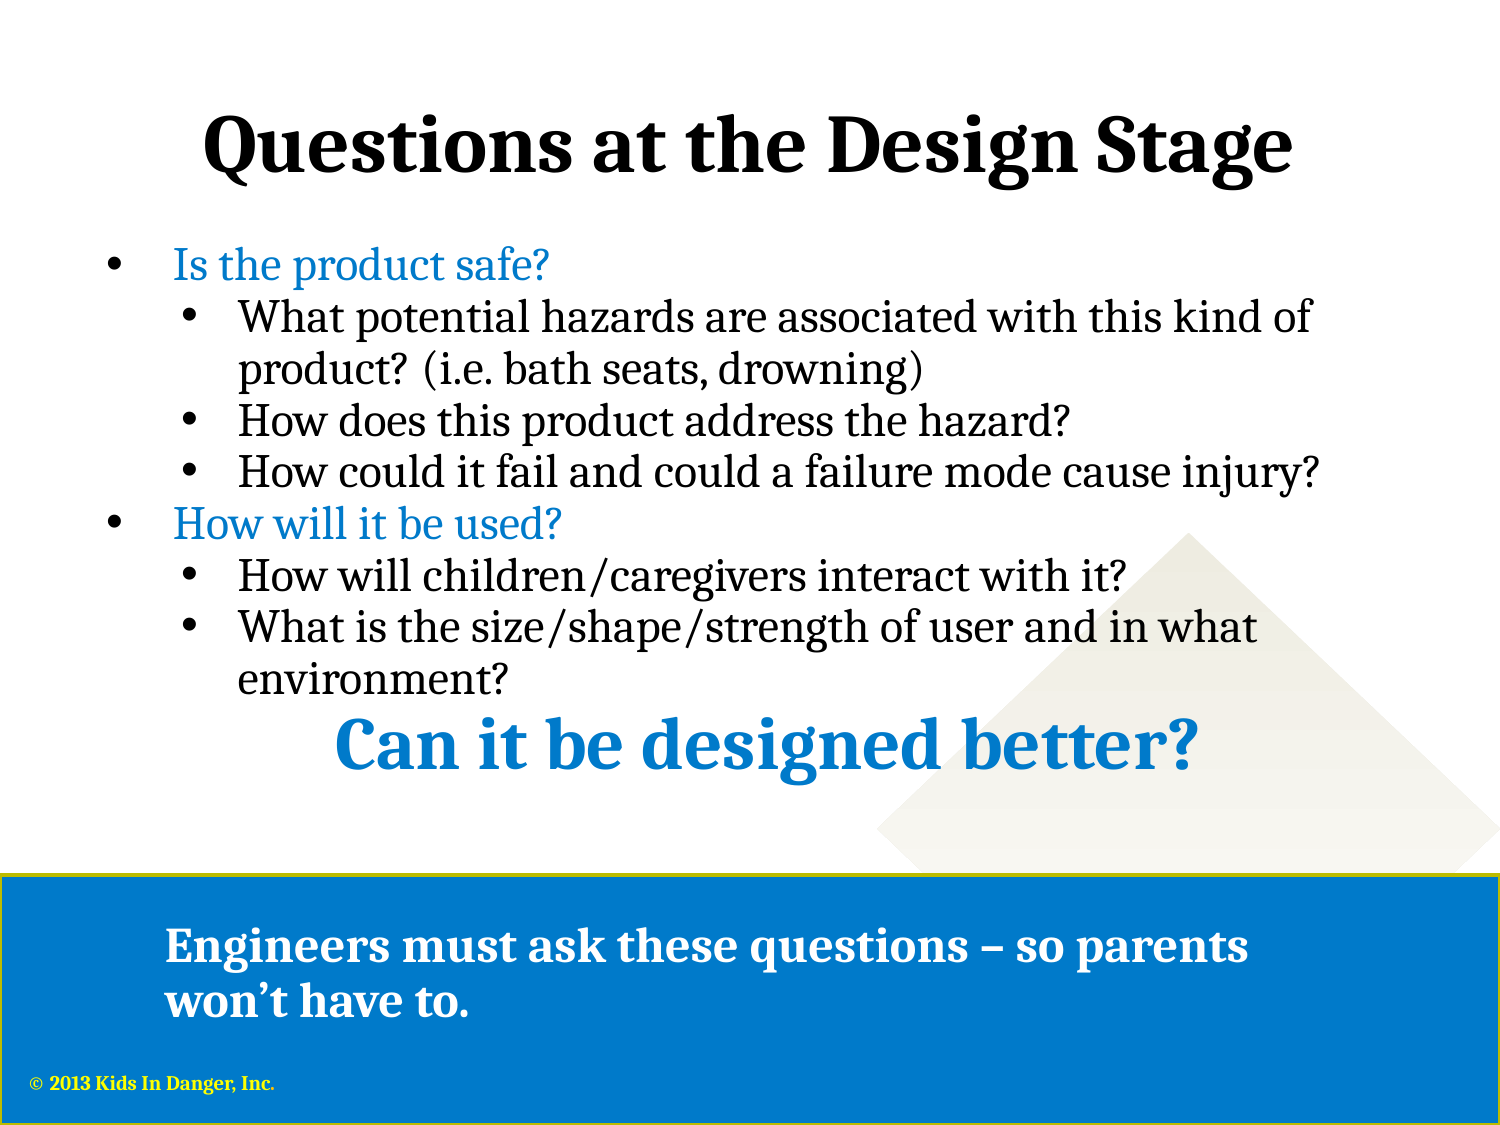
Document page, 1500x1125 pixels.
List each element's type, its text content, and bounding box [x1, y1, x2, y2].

title Questions at the Design Stage [74, 44, 1426, 233]
text_box Is the product safe? What potential hazards are associated with this kind of product? (i.e. bath seats, drowning) How does this product address the hazard? How could it fail and could a failure mode cause injury? How will it be used? How will children/caregivers interact with it? What is the size/shape/strength of user and in what environment? Can it be designed better? [91, 232, 1397, 847]
slide_number © 2013 Kids In Danger, Inc. [12, 1062, 363, 1103]
text_box Engineers must ask these questions – so parents won’t have to. [149, 912, 1338, 1036]
